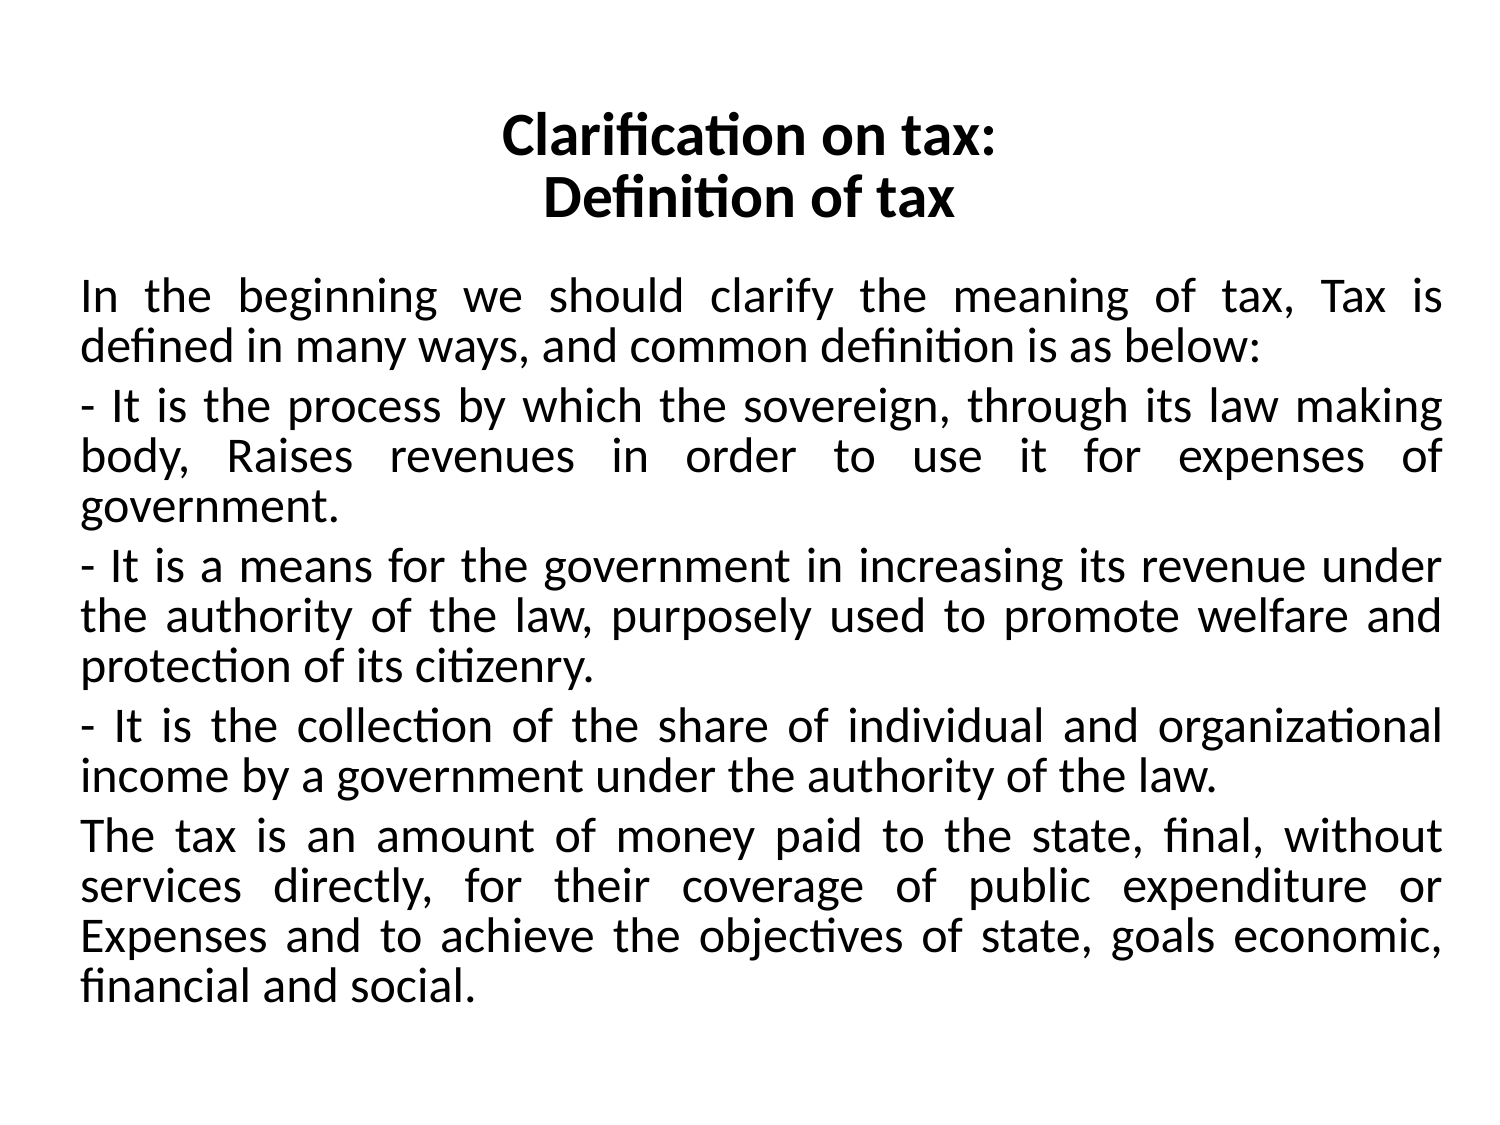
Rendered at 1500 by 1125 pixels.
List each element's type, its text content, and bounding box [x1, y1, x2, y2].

title Clarification on tax: Definition of tax [112, 101, 1388, 267]
subtitle In the beginning we should clarify the meaning of tax, Tax is defined in many ways, and common definition is as below: - It is the process by which the sovereign, through its law making body, Raises revenues in order to use it for expenses of government. - It is a means for the government in increasing its revenue under the authority of the law, purposely used to promote welfare and protection of its citizenry. - It is the collection of the share of individual and organizational income by a government under the authority of the law. The tax is an amount of money paid to the state, final, without services directly, for their coverage of public expenditure or Expenses and to achieve the objectives of state, goals economic, financial and social. [64, 267, 1459, 1035]
